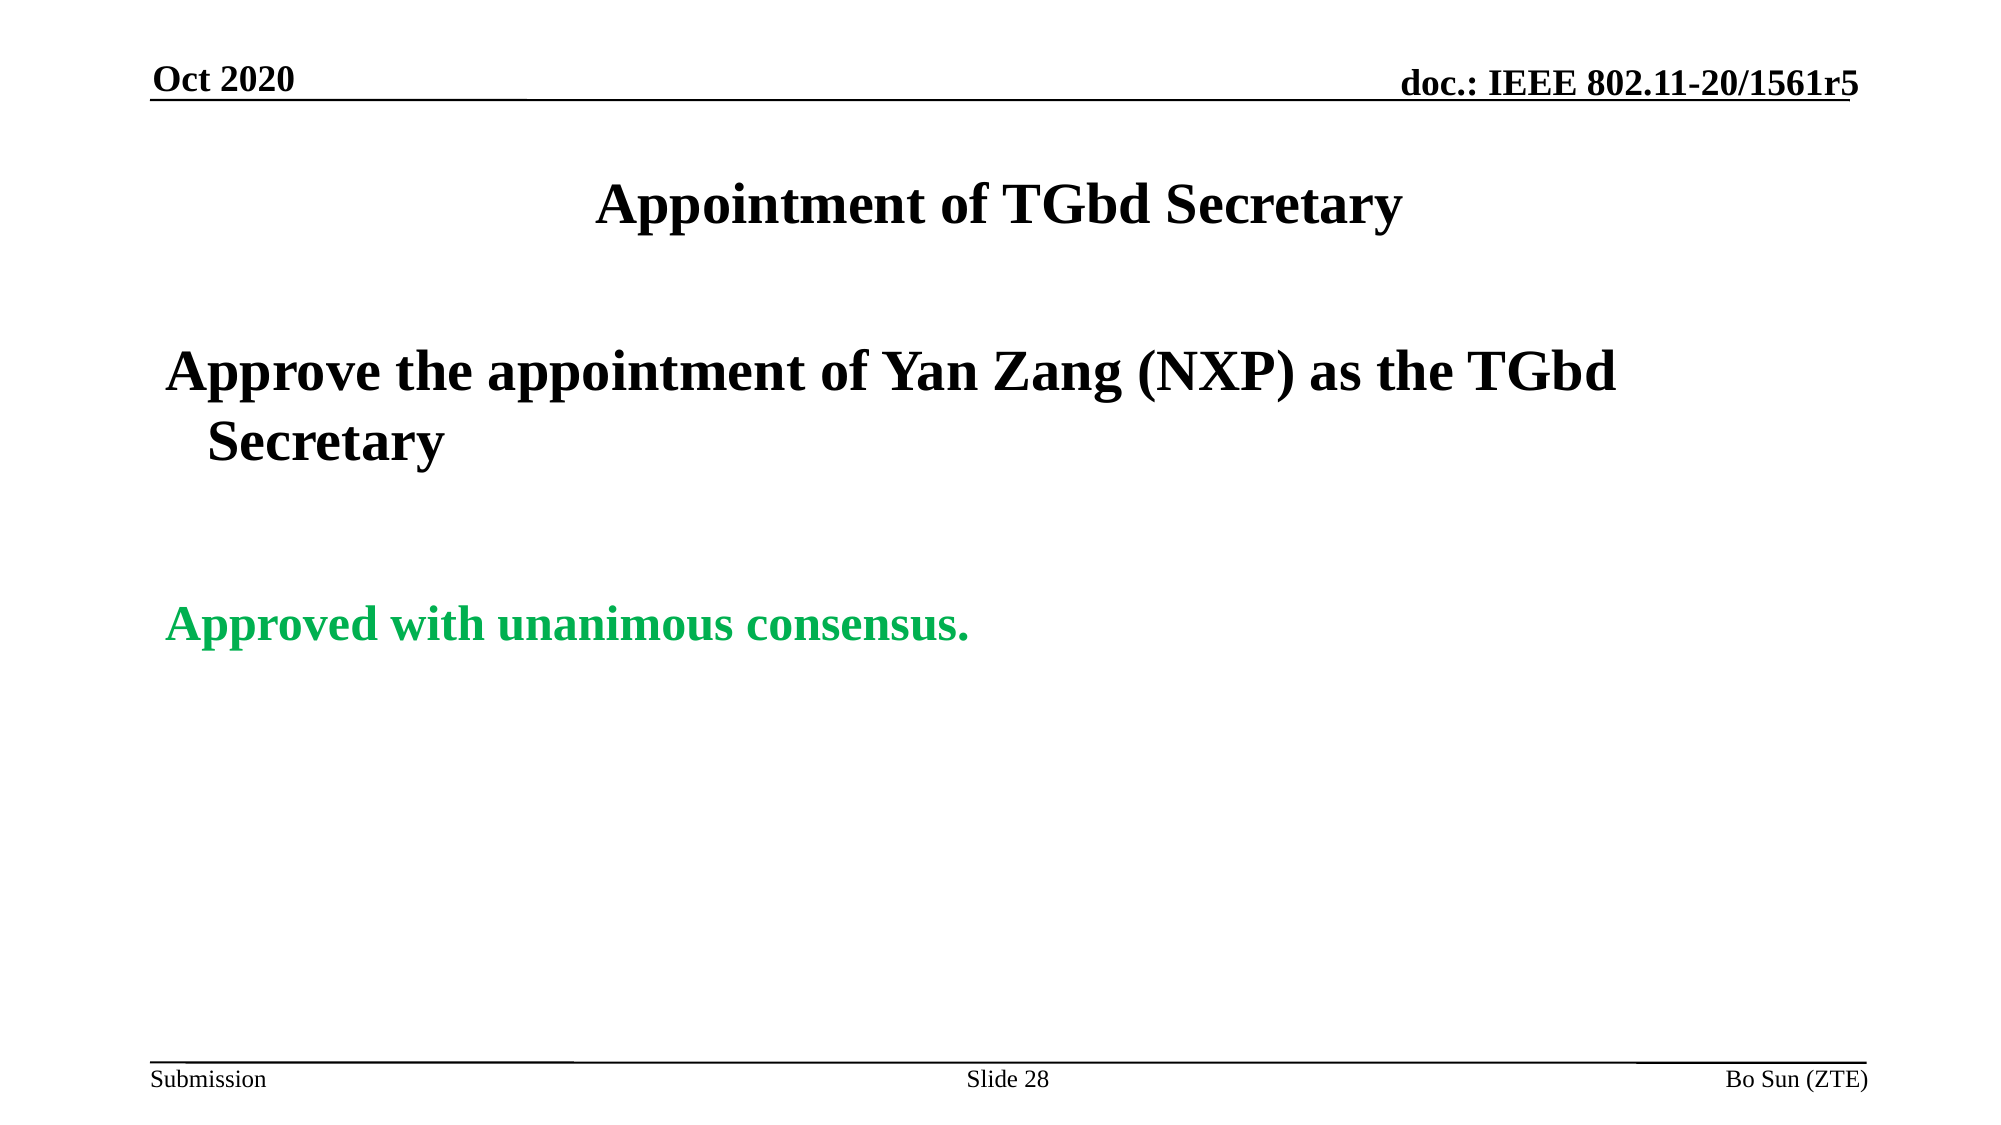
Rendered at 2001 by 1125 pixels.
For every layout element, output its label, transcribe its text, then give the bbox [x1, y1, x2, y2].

title Appointment of TGbd Secretary [149, 112, 1850, 288]
list Approve the appointment of Yan Zang (NXP) as the TGbd Secretary Approved with unanimous consensus. [149, 324, 1850, 1000]
footer Bo Sun (ZTE) [1171, 1061, 1869, 1093]
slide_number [152, 54, 563, 100]
slide_number Slide 28 [949, 1061, 1067, 1123]
